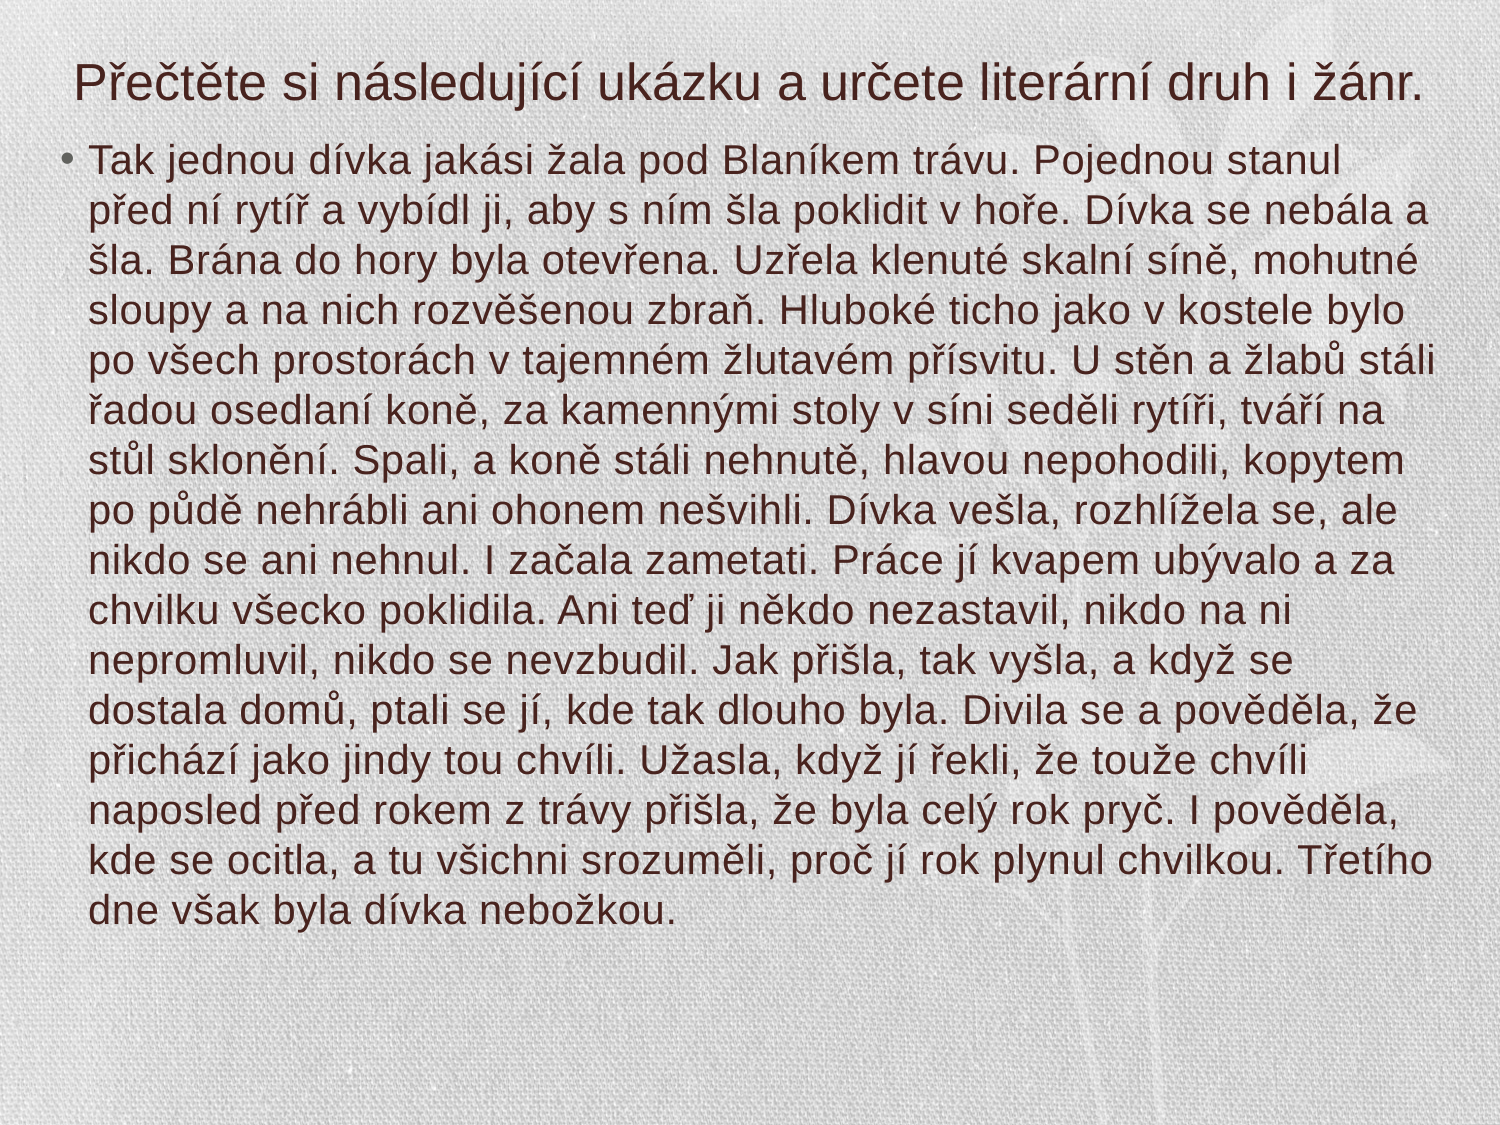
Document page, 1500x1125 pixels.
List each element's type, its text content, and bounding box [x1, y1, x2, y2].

list Tak jednou dívka jakási žala pod Blaníkem trávu. Pojednou stanul před ní rytíř a vybídl ji, aby s ním šla poklidit v hoře. Dívka se nebála a šla. Brána do hory byla otevřena. Uzřela klenuté skalní síně, mohutné sloupy a na nich rozvěšenou zbraň. Hluboké ticho jako v kostele bylo po všech prostorách v tajemném žlutavém přísvitu. U stěn a žlabů stáli řadou osedlaní koně, za kamennými stoly v síni seděli rytíři, tváří na stůl sklonění. Spali, a koně stáli nehnutě, hlavou nepohodili, kopytem po půdě nehrábli ani ohonem nešvihli. Dívka vešla, rozhlížela se, ale nikdo se ani nehnul. I začala zametati. Práce jí kvapem ubývalo a za chvilku všecko poklidila. Ani teď ji někdo nezastavil, nikdo na ni nepromluvil, nikdo se nevzbudil. Jak přišla, tak vyšla, a když se dostala domů, ptali se jí, kde tak dlouho byla. Divila se a pověděla, že přichází jako jindy tou chvíli. Užasla, když jí řekli, že touže chvíli naposled před rokem z trávy přišla, že byla celý rok pryč. I pověděla, kde se ocitla, a tu všichni srozuměli, proč jí rok plynul chvilkou. Třetího dne však byla dívka nebožkou. [45, 125, 1455, 1023]
title Přečtěte si následující ukázku a určete literární druh i žánr. [45, 37, 1455, 119]
